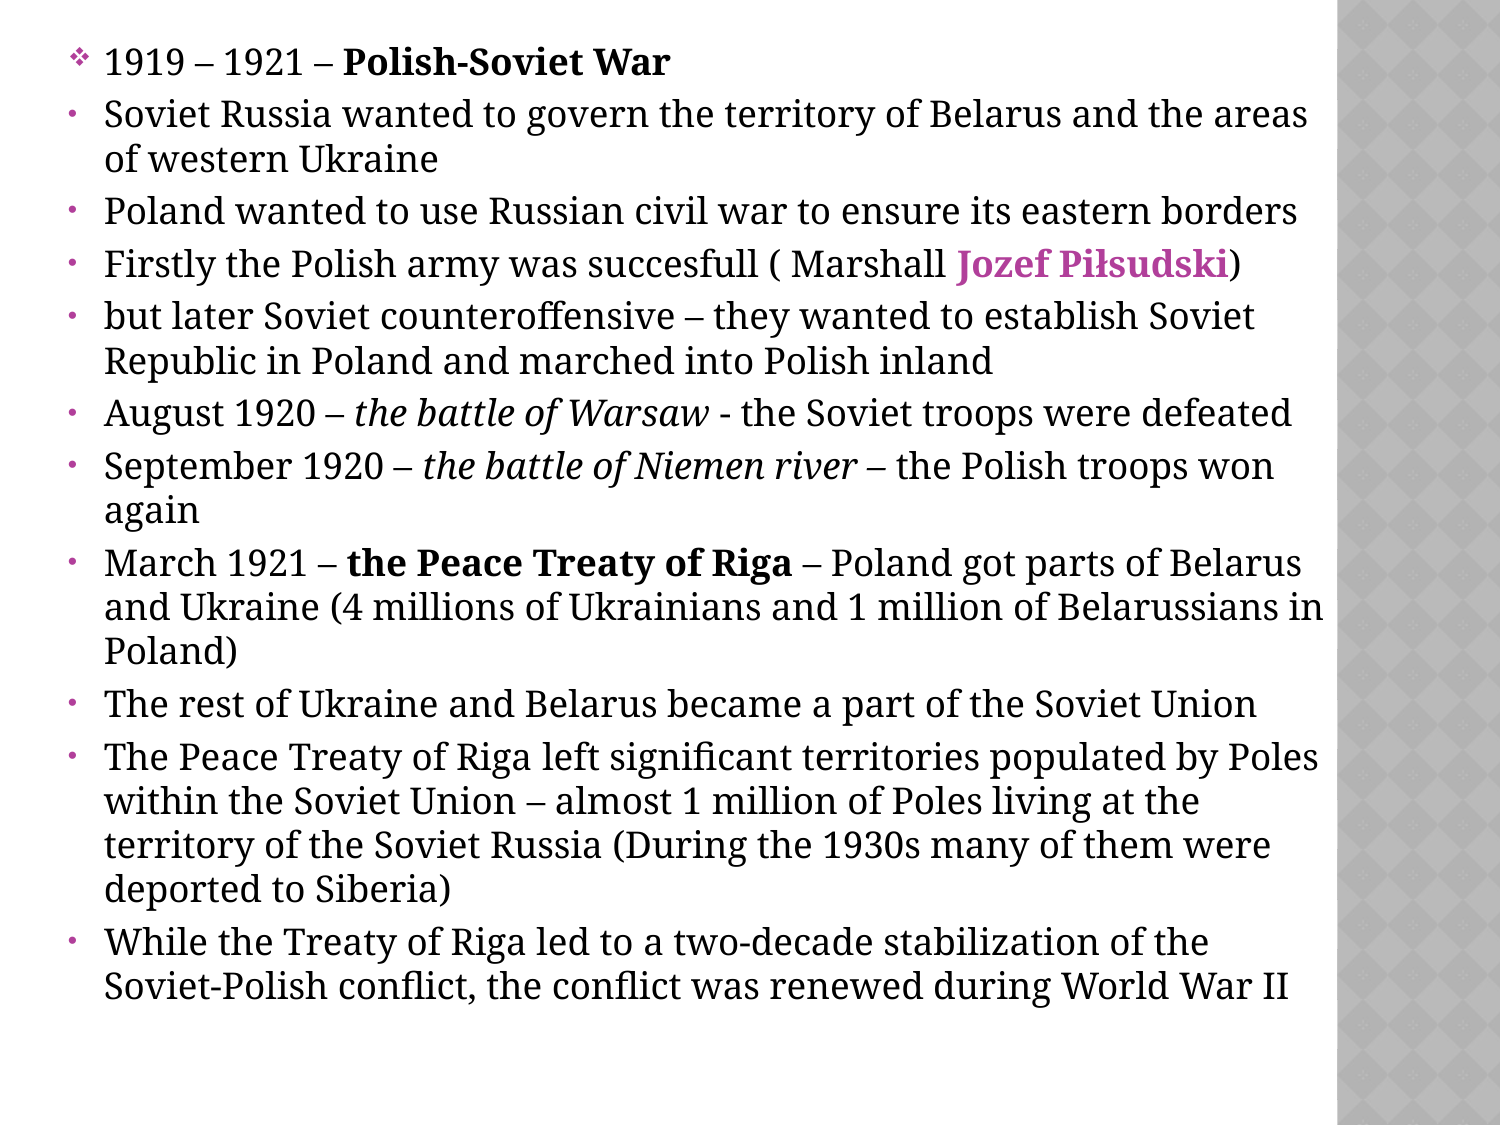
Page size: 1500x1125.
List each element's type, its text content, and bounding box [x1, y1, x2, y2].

list 1919 – 1921 – Polish-Soviet War Soviet Russia wanted to govern the territory of Belarus and the areas of western Ukraine Poland wanted to use Russian civil war to ensure its eastern borders Firstly the Polish army was succesfull ( Marshall Jozef Piłsudski) but later Soviet counteroffensive – they wanted to establish Soviet Republic in Poland and marched into Polish inland August 1920 – the battle of Warsaw - the Soviet troops were defeated September 1920 – the battle of Niemen river – the Polish troops won again March 1921 – the Peace Treaty of Riga – Poland got parts of Belarus and Ukraine (4 millions of Ukrainians and 1 million of Belarussians in Poland) The rest of Ukraine and Belarus became a part of the Soviet Union The Peace Treaty of Riga left significant territories populated by Poles within the Soviet Union – almost 1 million of Poles living at the territory of the Soviet Russia (During the 1930s many of them were deported to Siberia) While the Treaty of Riga led to a two-decade stabilization of the Soviet-Polish conflict, the conflict was renewed during World War II [53, 30, 1353, 1094]
